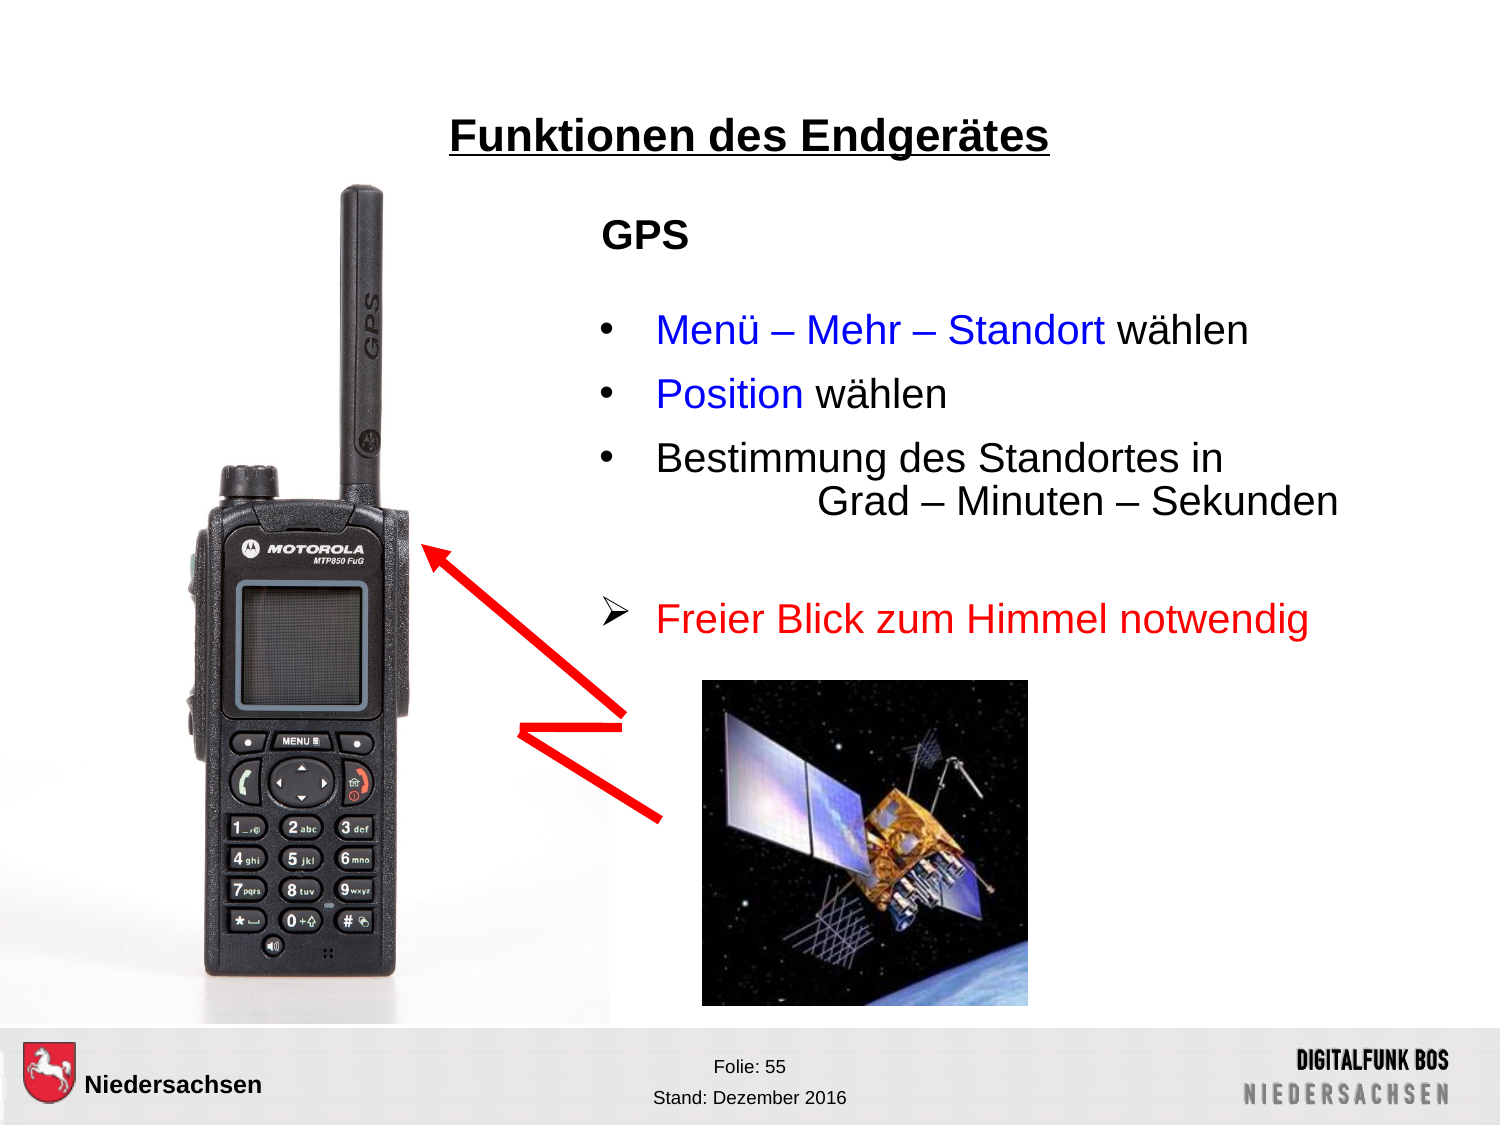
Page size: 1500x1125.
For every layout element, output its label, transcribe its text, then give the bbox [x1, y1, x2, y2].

picture [702, 680, 1028, 1006]
picture [0, 1028, 1500, 1125]
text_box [365, 628, 696, 768]
picture [0, 105, 609, 1024]
text_box Menü – Mehr – Standort wählen Position wählen Bestimmung des Standortes in Grad – Minuten – Sekunden [613, 302, 1457, 532]
text_box Freier Blick zum Himmel notwendig [613, 591, 1471, 650]
text_box GPS [613, 207, 1211, 267]
text_box Funktionen des Endgerätes [609, 105, 1500, 169]
